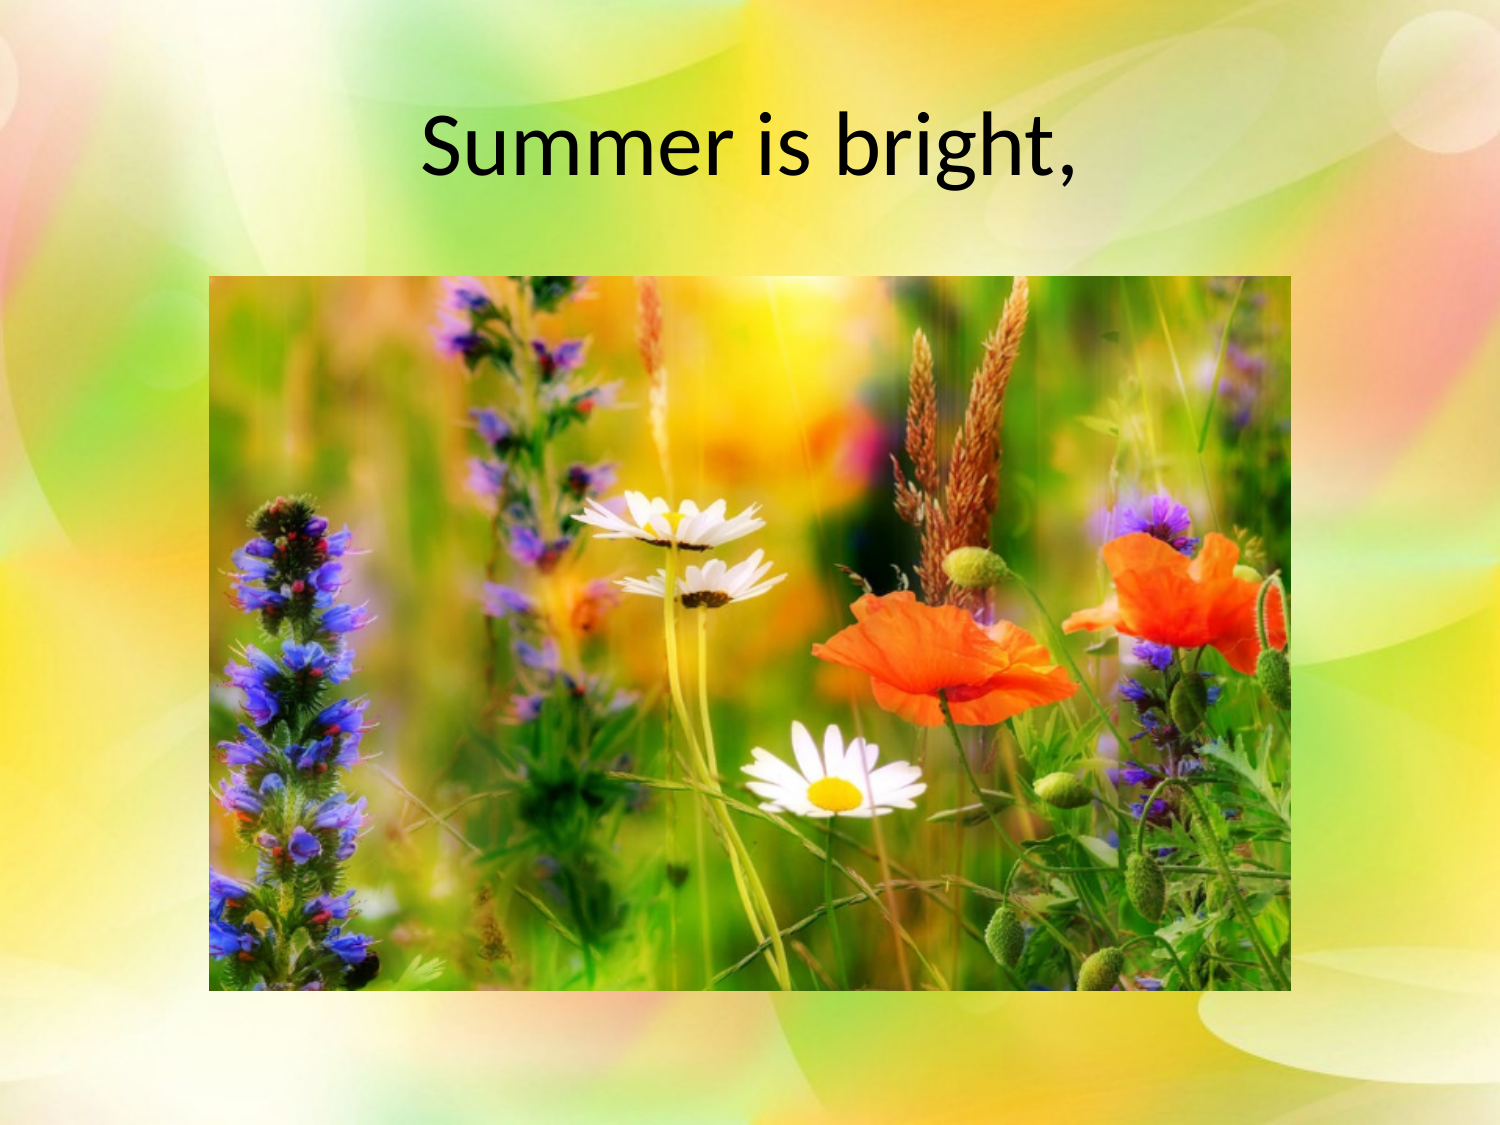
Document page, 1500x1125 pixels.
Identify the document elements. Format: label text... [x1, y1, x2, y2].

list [209, 276, 1291, 991]
picture [0, 0, 1500, 1125]
title Summer is bright, [75, 45, 1425, 233]
